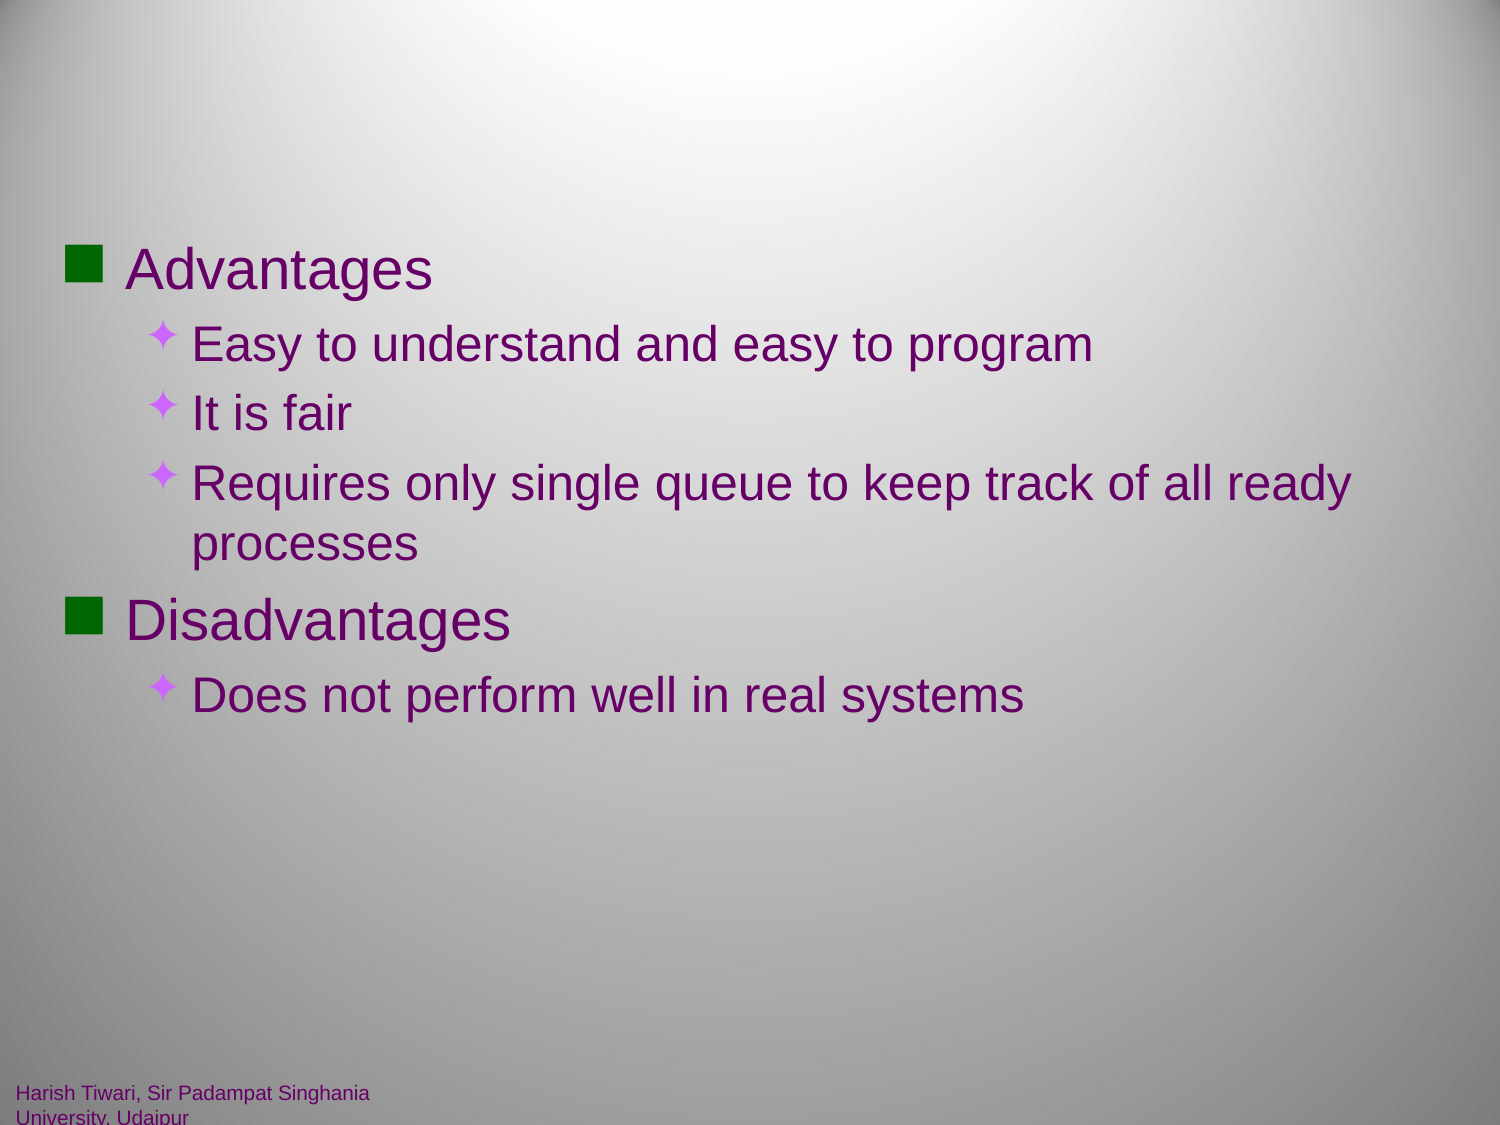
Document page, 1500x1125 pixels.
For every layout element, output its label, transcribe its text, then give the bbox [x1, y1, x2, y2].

picture [0, 0, 1500, 1125]
footer Harish Tiwari, Sir Padampat Singhania University, Udaipur [0, 1072, 476, 1125]
list Advantages Easy to understand and easy to program It is fair Requires only single queue to keep track of all ready processes Disadvantages Does not perform well in real systems [54, 223, 1466, 899]
